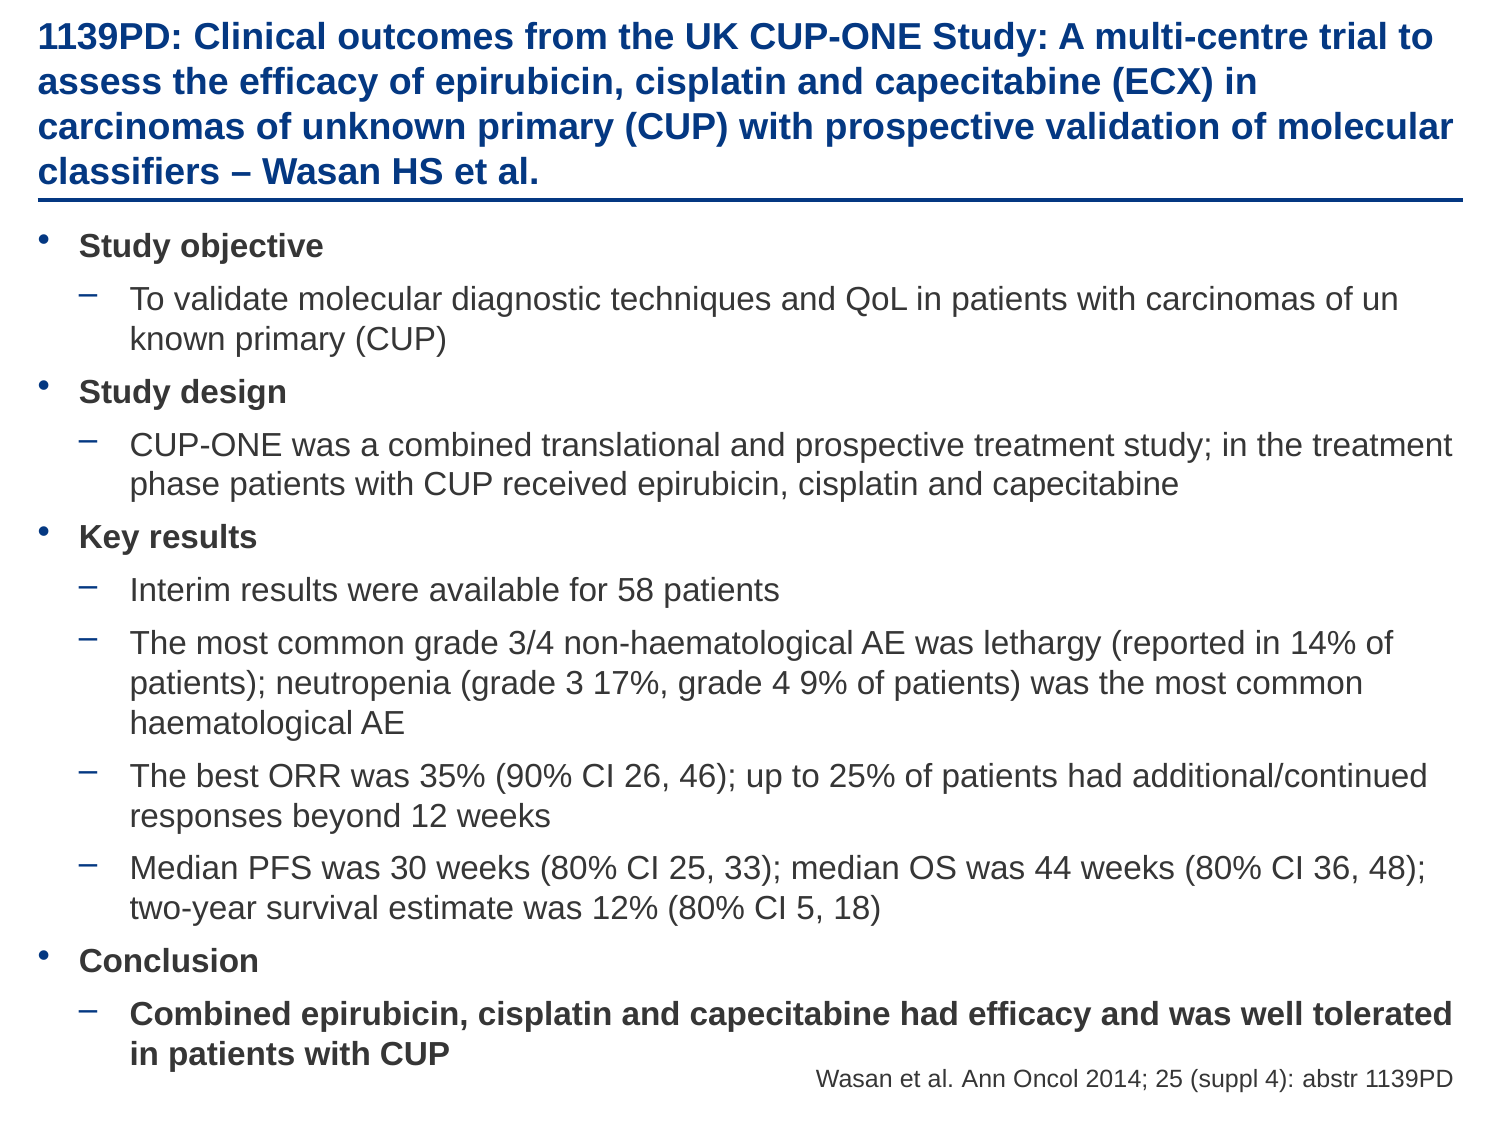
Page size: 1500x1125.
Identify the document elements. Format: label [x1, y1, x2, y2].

title [37, 37, 1463, 192]
list [37, 216, 1463, 1088]
text_box [815, 1062, 1454, 1093]
